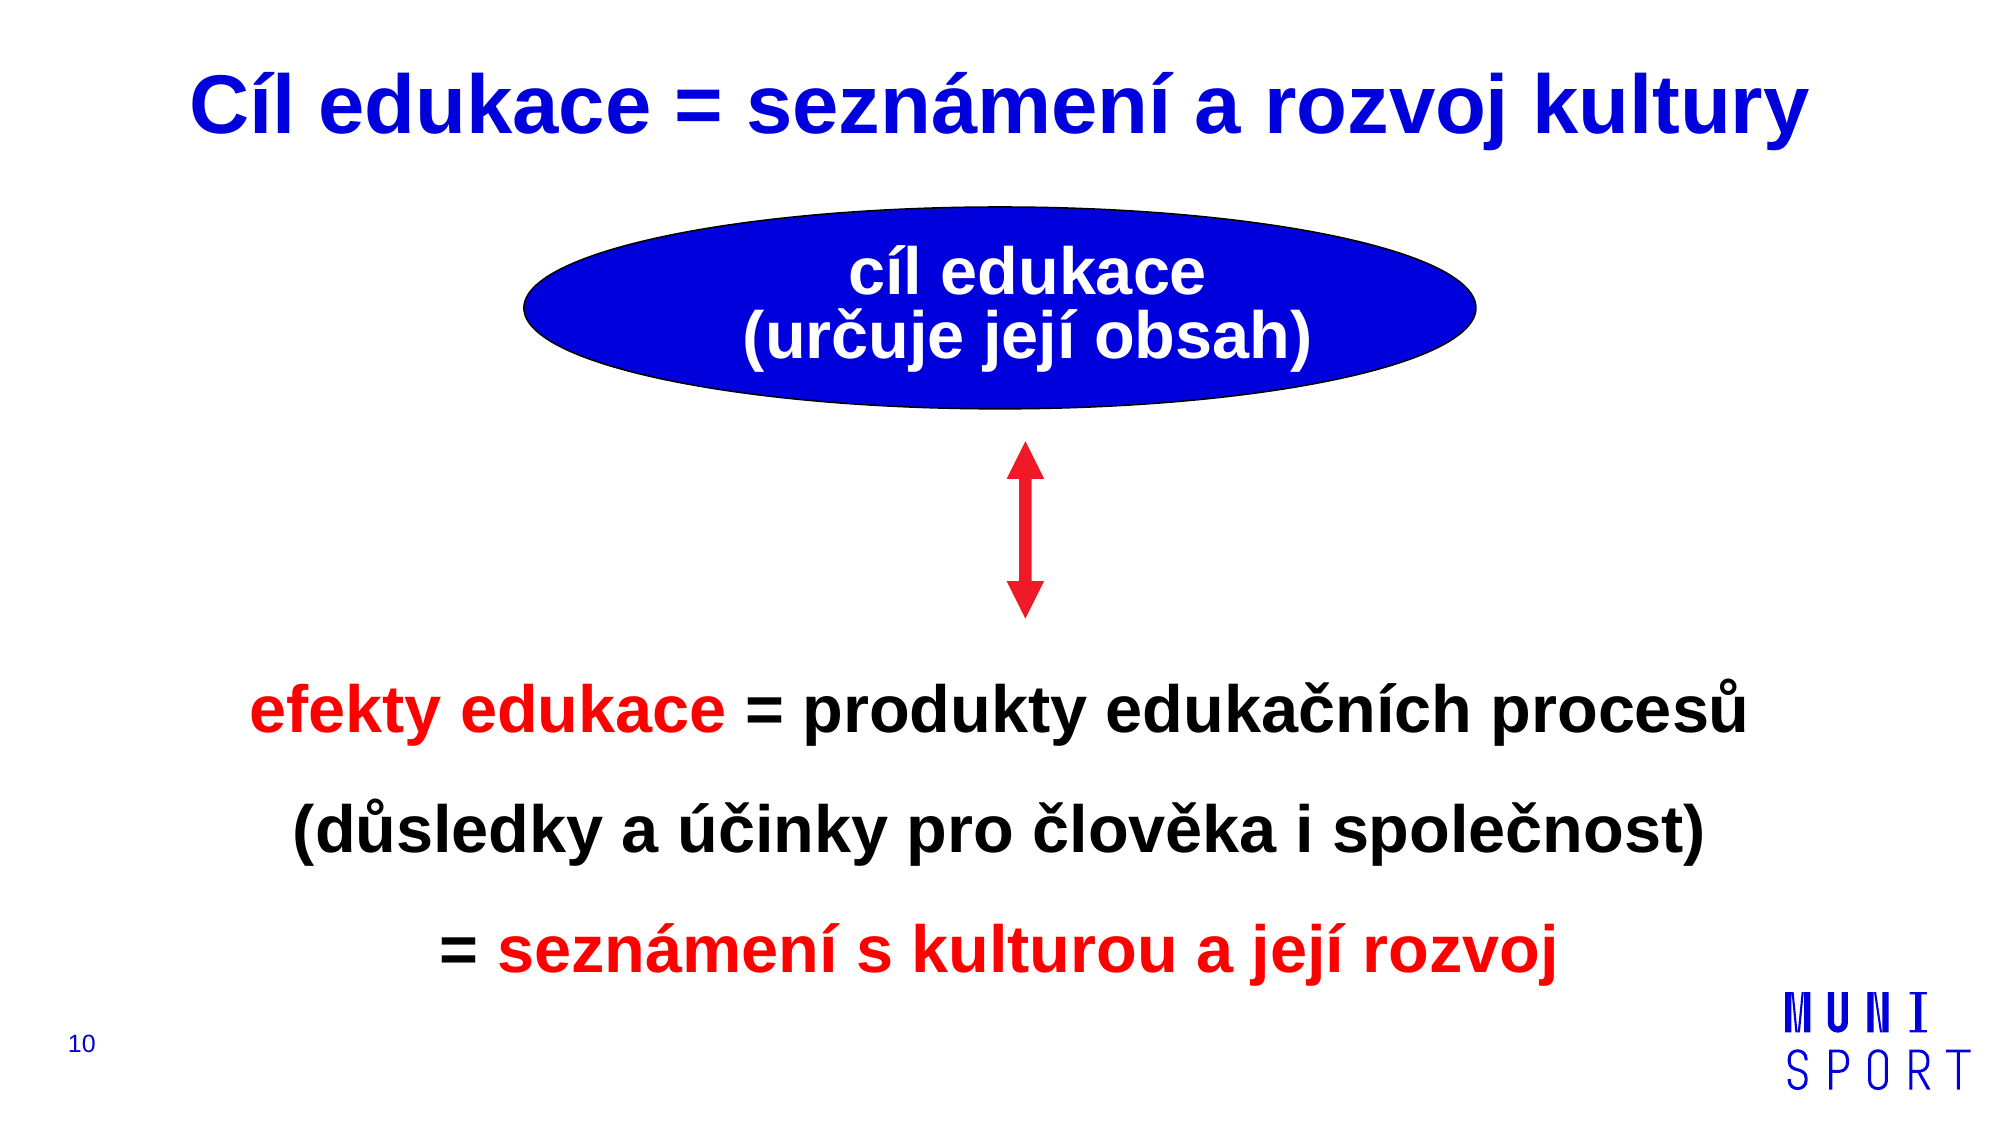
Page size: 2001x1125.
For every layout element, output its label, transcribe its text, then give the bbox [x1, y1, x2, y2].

text_box cíl edukace (určuje její obsah) [523, 206, 1476, 409]
title Cíl edukace = seznámení a rozvoj kultury [118, 67, 1883, 142]
text_box [1019, 441, 1032, 618]
slide_number 10 [67, 1021, 110, 1063]
text_box efekty edukace = produkty edukačních procesů (důsledky a účinky pro člověka i společnost) = seznámení s kulturou a její rozvoj [226, 618, 1774, 994]
